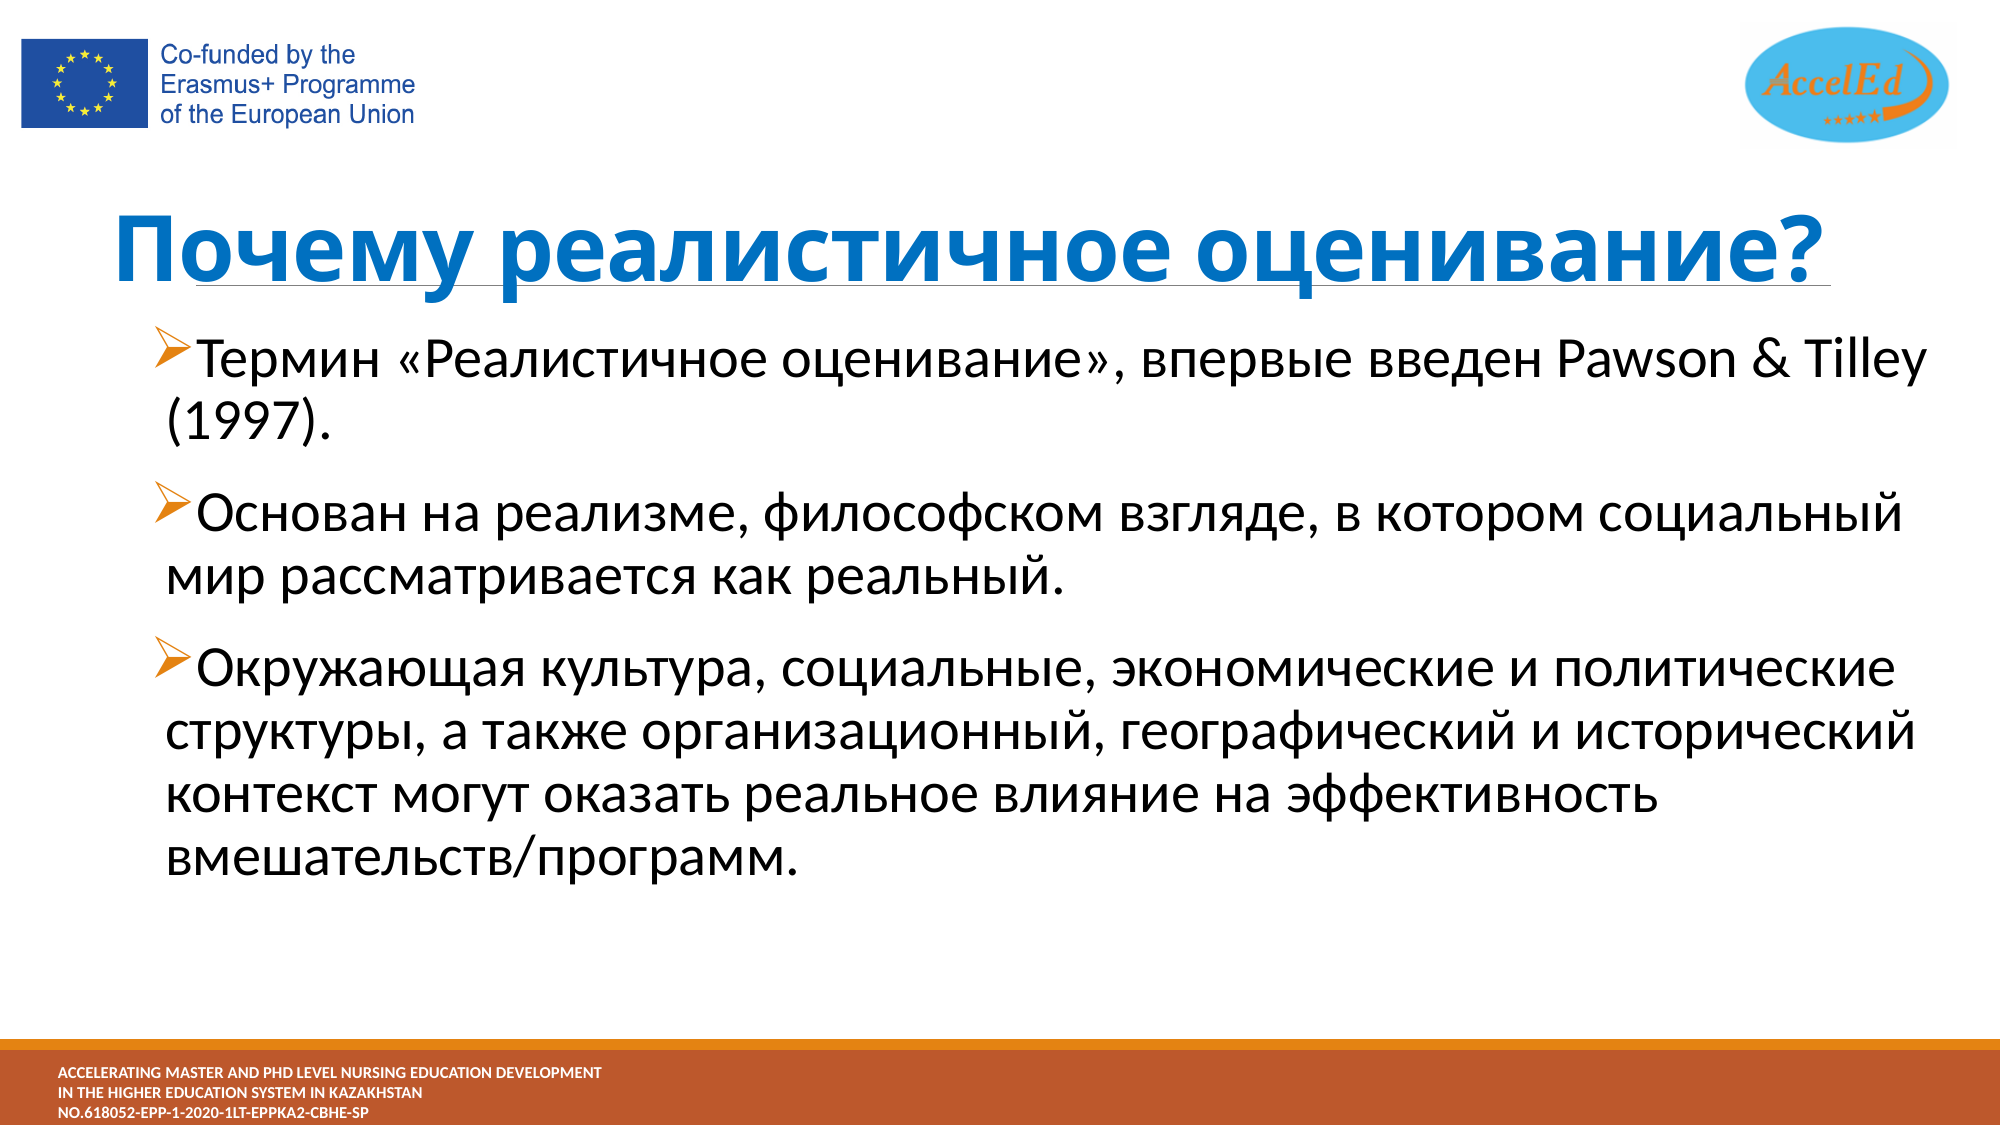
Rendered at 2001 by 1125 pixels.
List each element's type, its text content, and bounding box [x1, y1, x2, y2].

title Почему реалистичное оценивание? [43, 159, 1894, 308]
picture [1740, 22, 1957, 149]
picture [0, 20, 578, 144]
text_box Термин «Реалистичное оценивание», впервые введен Pawson & Tilley (1997). Основан на реализме, философском взгляде, в котором социальный мир рассматривается как реальный. Окружающая культура, социальные, экономические и политические структуры, а также организационный, географический и исторический контекст могут оказать реальное влияние на эффективность вмешательств/программ. [150, 319, 1957, 973]
